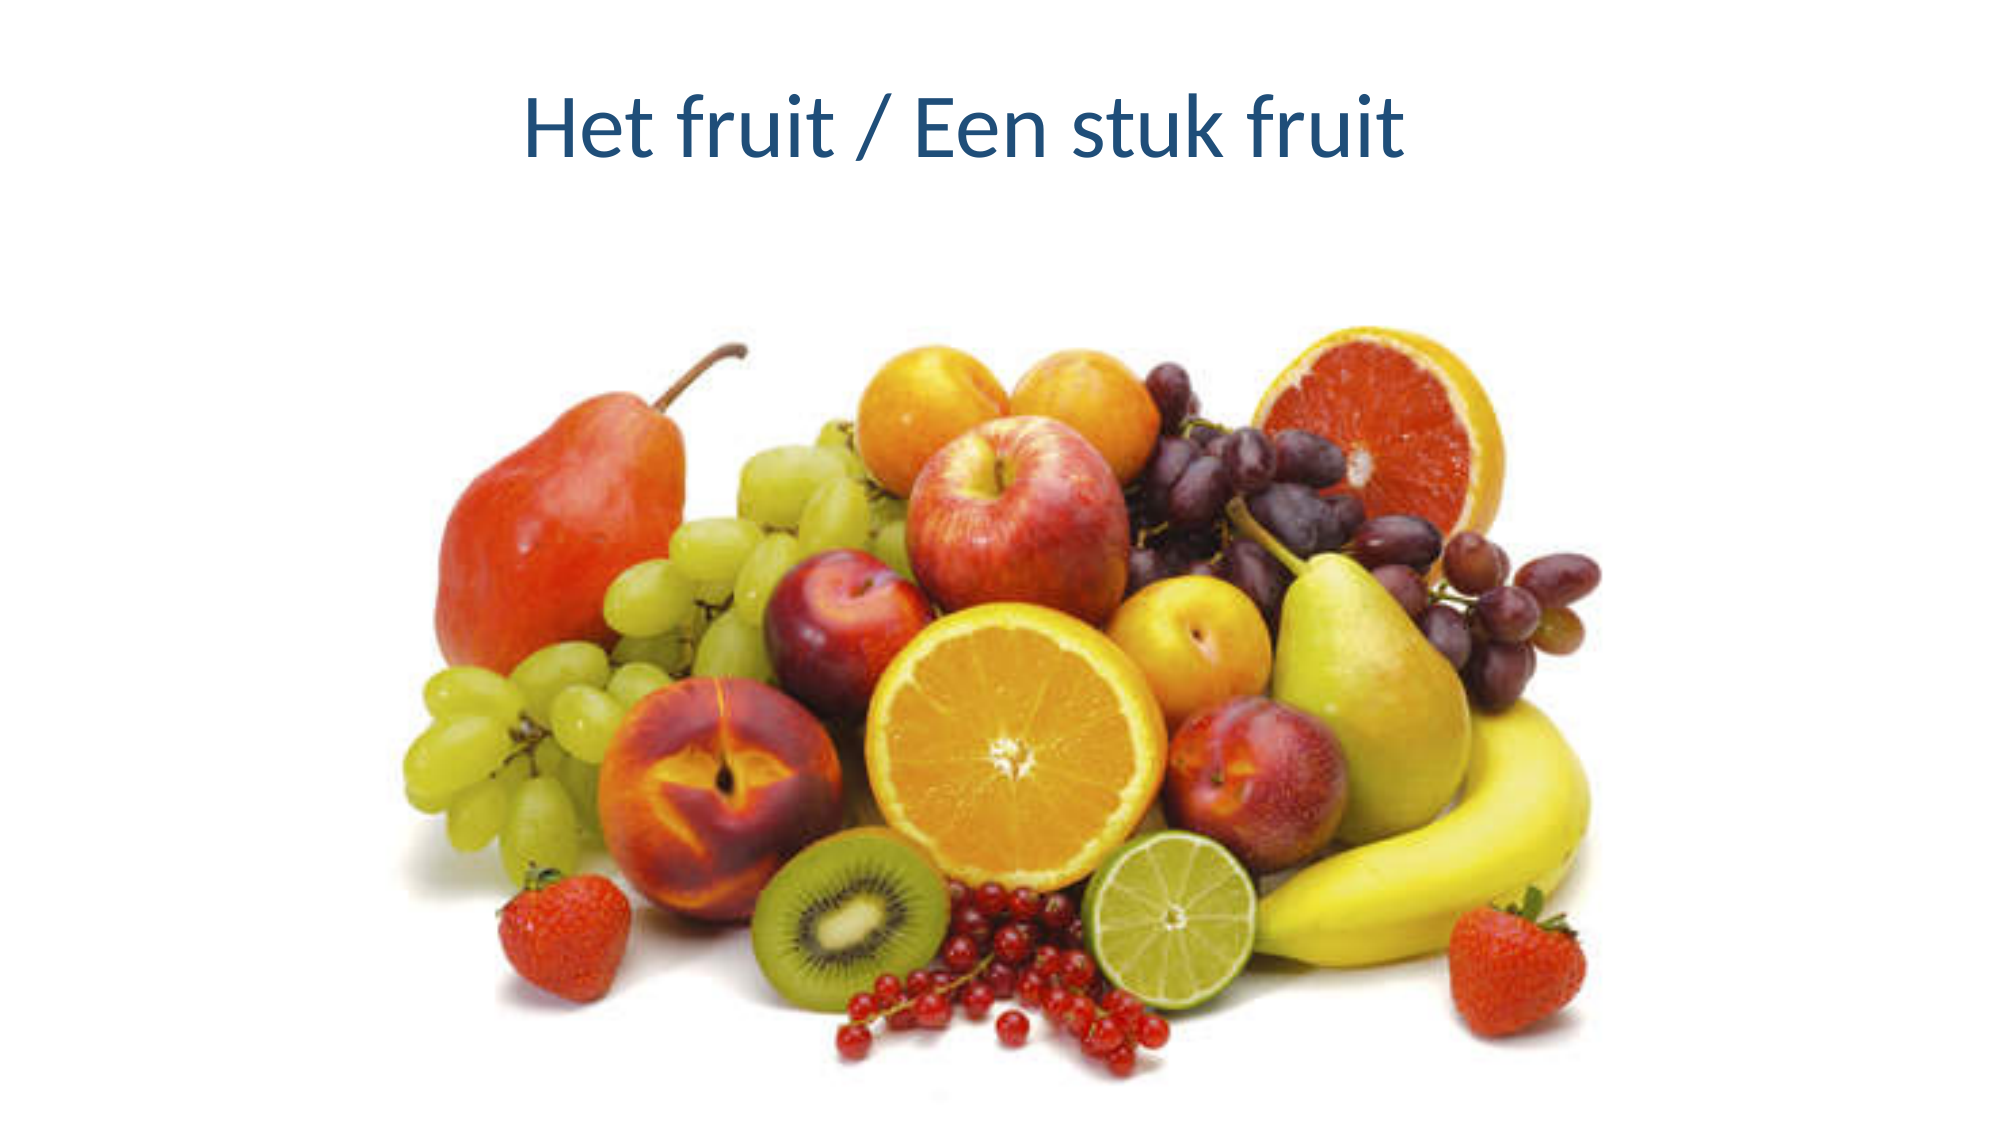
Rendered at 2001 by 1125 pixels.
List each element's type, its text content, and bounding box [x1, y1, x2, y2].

picture [366, 262, 1635, 1105]
text_box Het fruit / Een stuk fruit [424, 58, 1943, 184]
